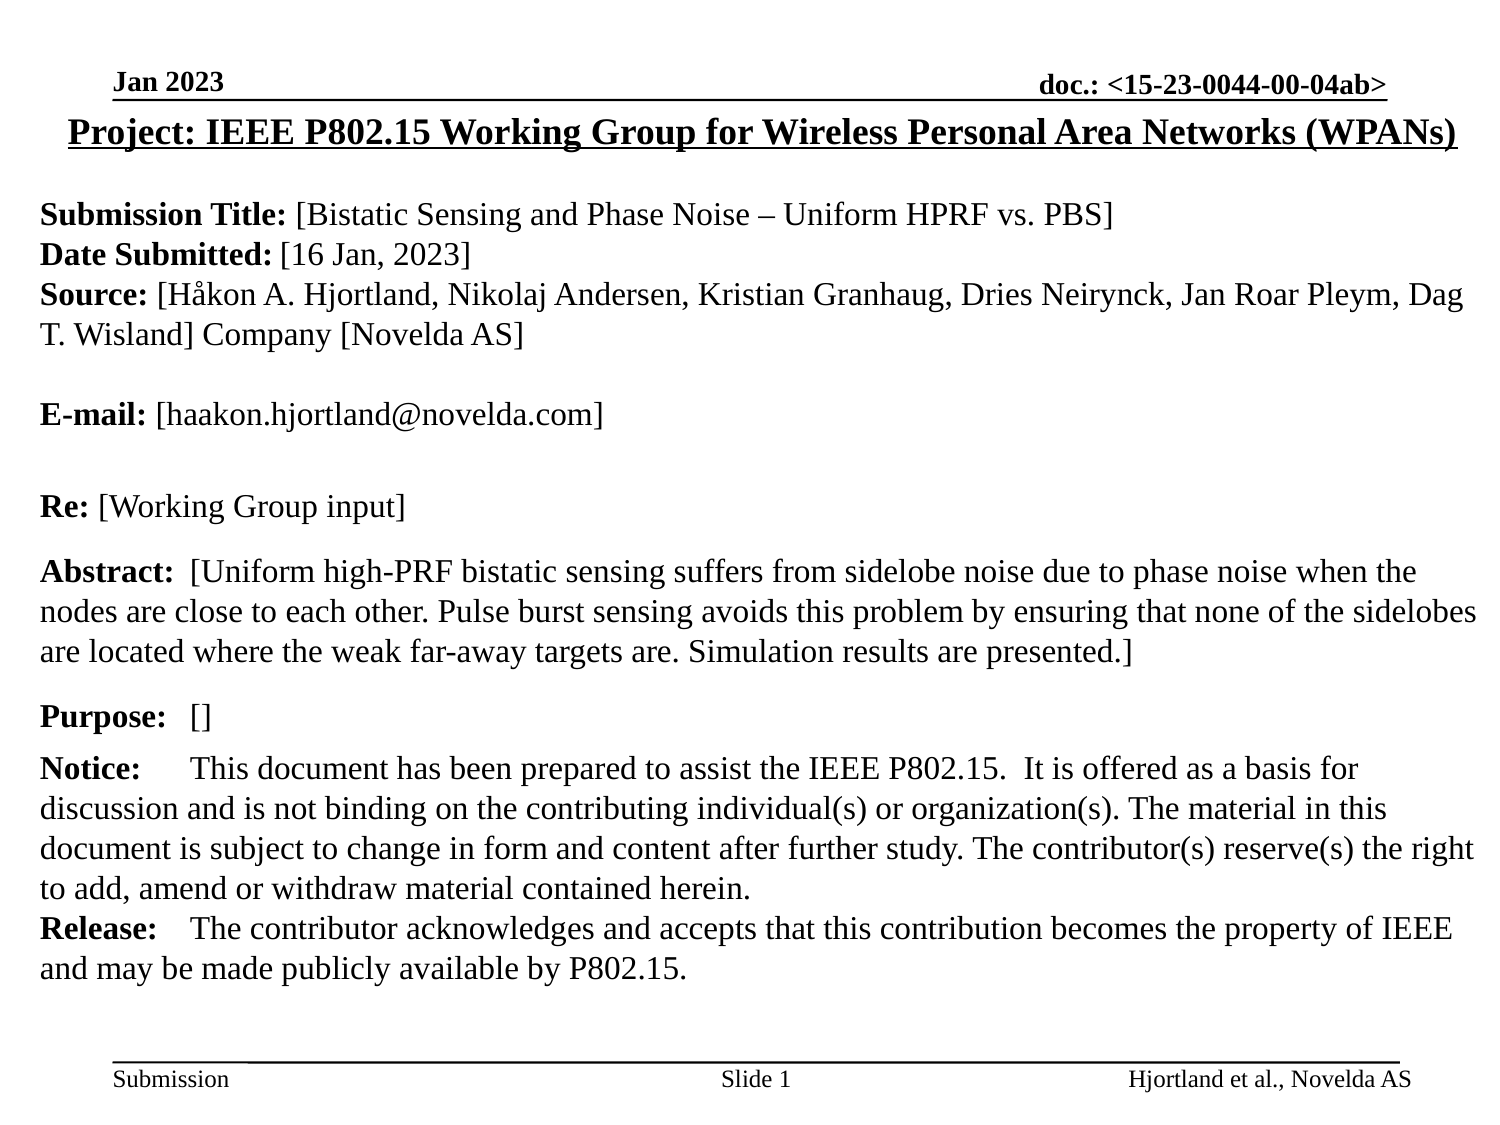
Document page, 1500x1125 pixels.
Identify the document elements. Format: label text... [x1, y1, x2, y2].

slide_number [112, 62, 375, 98]
slide_number Slide 1 [712, 1062, 800, 1093]
footer Hjortland et al., Novelda AS [820, 1062, 1413, 1093]
text_box Project: IEEE P802.15 Working Group for Wireless Personal Area Networks (WPANs) Submission Title: [Bistatic Sensing and Phase Noise – Uniform HPRF vs. PBS] Date Submitted: [16 Jan, 2023] Source: [Håkon A. Hjortland, Nikolaj Andersen, Kristian Granhaug, Dries Neirynck, Jan Roar Pleym, Dag T. Wisland] Company [Novelda AS] E-mail: [haakon.hjortland@novelda.com] Re: [Working Group input] Abstract: [Uniform high-PRF bistatic sensing suffers from sidelobe noise due to phase noise when the nodes are close to each other. Pulse burst sensing avoids this problem by ensuring that none of the sidelobes are located where the weak far-away targets are. Simulation results are presented.] Purpose: [] Notice: This document has been prepared to assist the IEEE P802.15. It is offered as a basis for discussion and is not binding on the contributing individual(s) or organization(s). The material in this document is subject to change in form and content after further study. The contributor(s) reserve(s) the right to add, amend or withdraw material contained herein. Release: The contributor acknowledges and accepts that this contribution becomes the property of IEEE and may be made publicly available by P802.15. [24, 99, 1500, 994]
